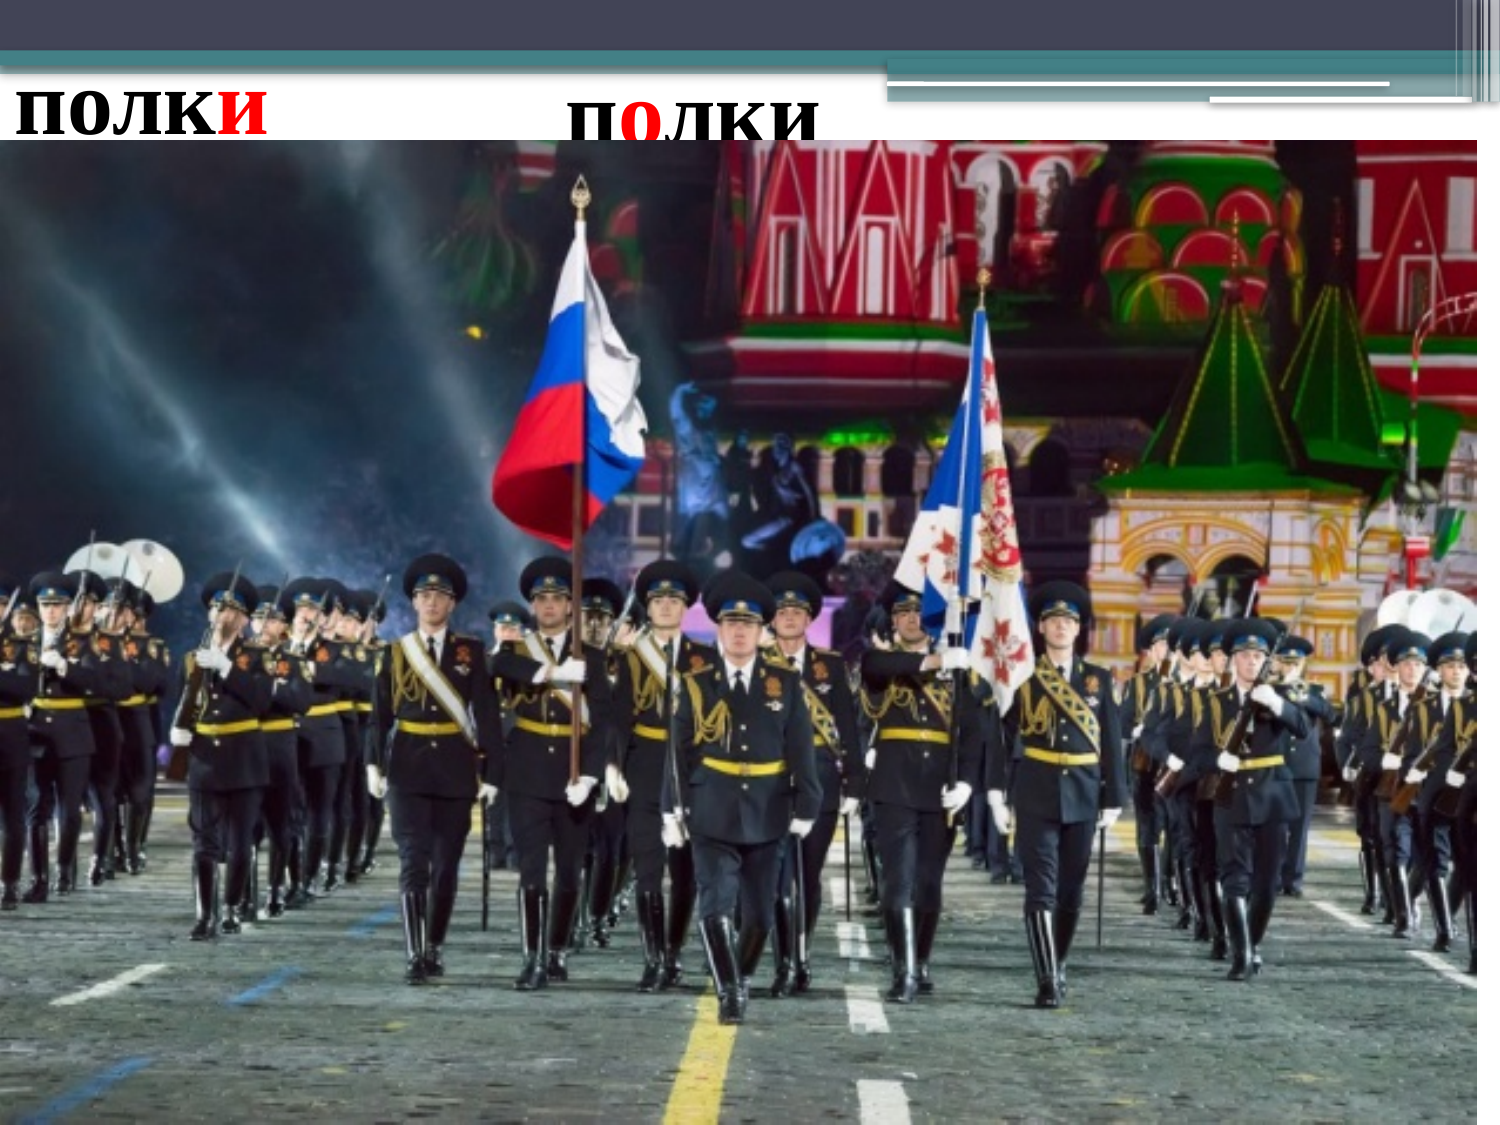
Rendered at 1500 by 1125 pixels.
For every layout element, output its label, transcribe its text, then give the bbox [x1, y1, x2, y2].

text_box полки [550, 46, 879, 138]
text_box полки [0, 35, 293, 138]
picture [0, 140, 1477, 1125]
